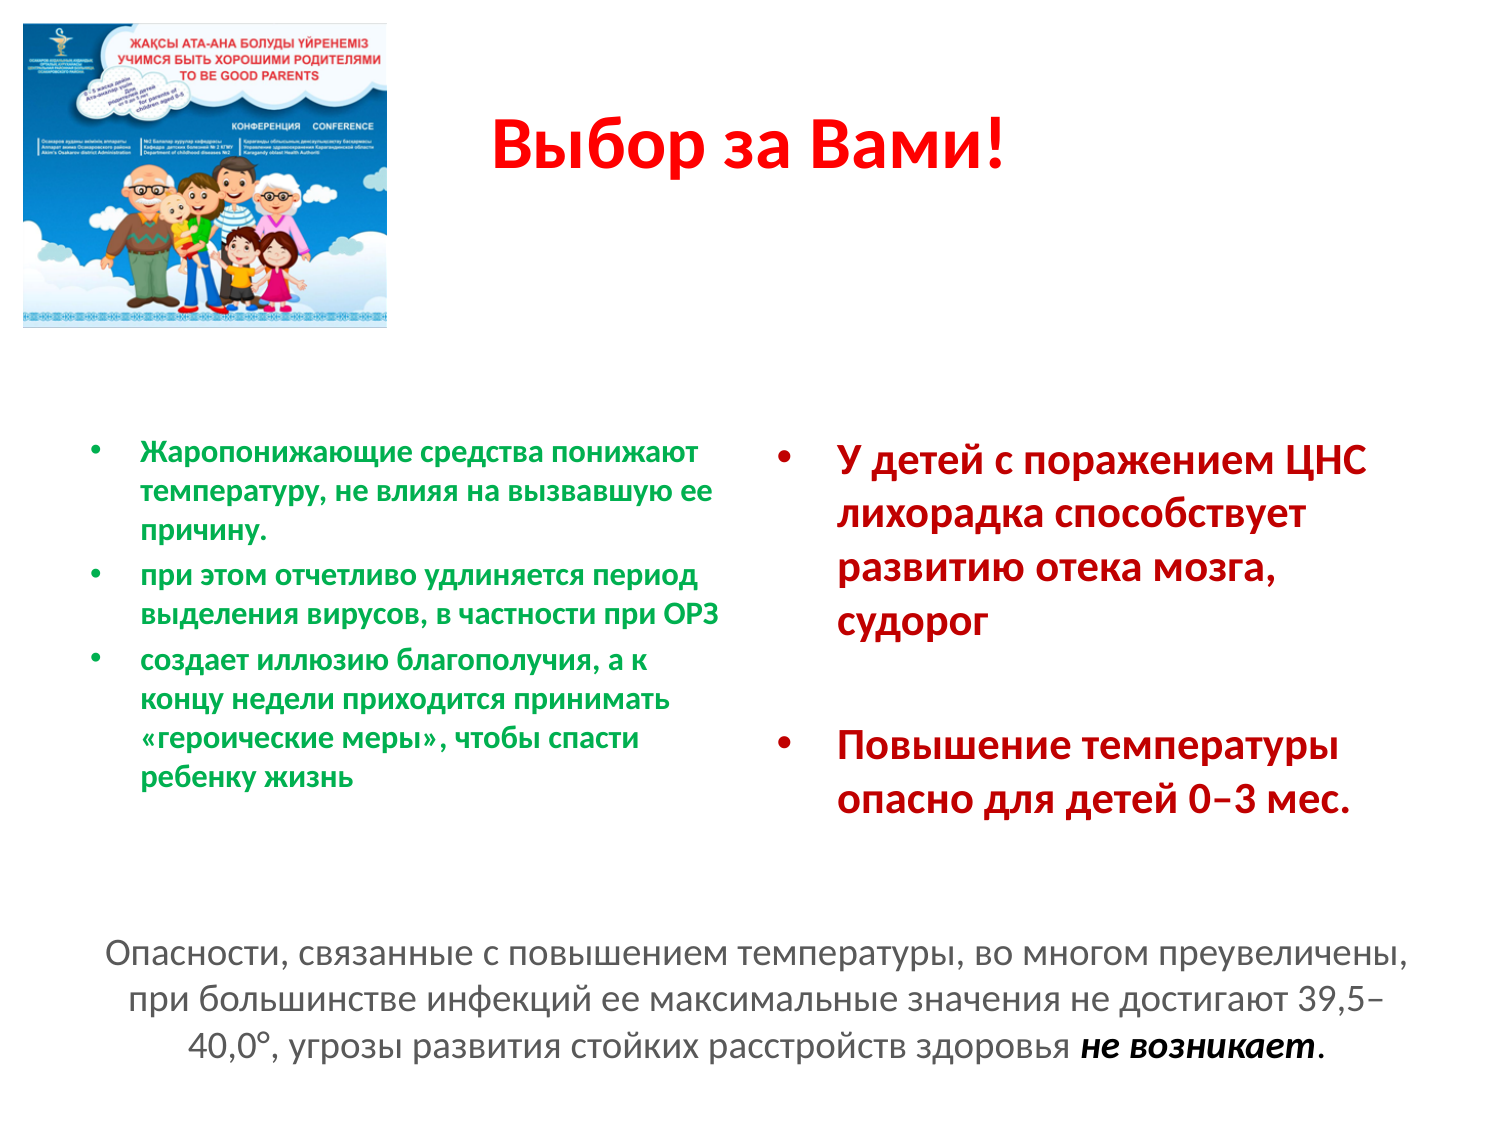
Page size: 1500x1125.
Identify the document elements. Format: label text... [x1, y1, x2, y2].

text_box Опасности, связанные с повышением температуры, во многом преувеличены, при большинстве инфекций ее максимальные значения не достигают 39,5–40,0°, угрозы развития стойких расстройств здоровья не возникает. [81, 902, 1432, 1090]
list У детей с поражением ЦНС лихорадка способствует развитию отека мозга, судорог Повышение температуры опасно для детей 0–3 мес. [761, 421, 1425, 839]
list Жаропонижающие средства понижают температуру, не влияя на вызвавшую ее причину. при этом отчетливо удлиняется период выделения вирусов, в частности при ОРЗ создает иллюзию благополучия, а к концу недели приходится принимать «героические меры», чтобы спасти ребенку жизнь [75, 421, 738, 844]
picture [23, 23, 387, 329]
title Выбор за Вами! [391, 45, 1425, 233]
